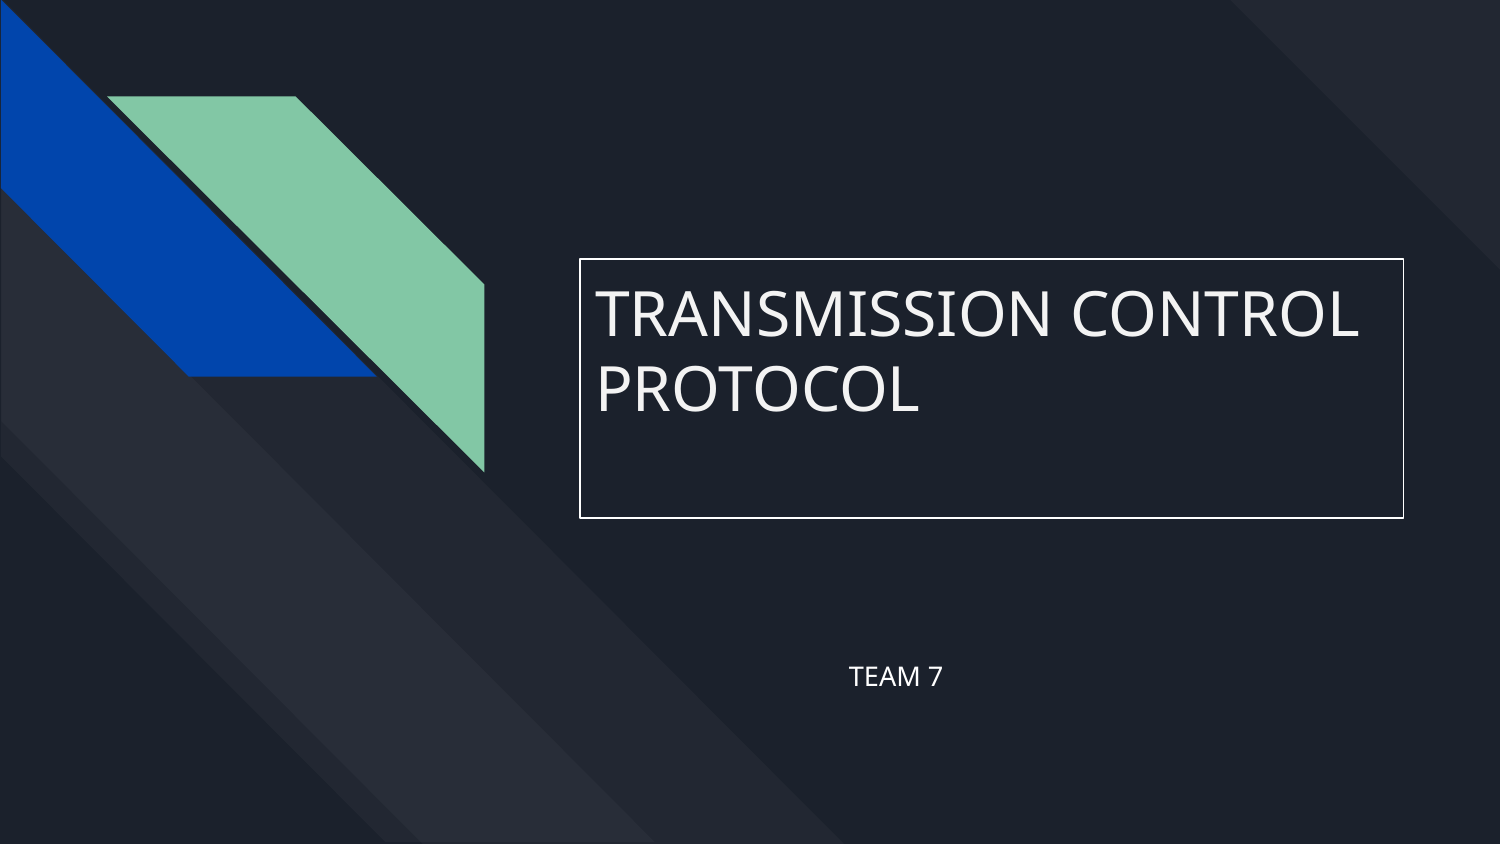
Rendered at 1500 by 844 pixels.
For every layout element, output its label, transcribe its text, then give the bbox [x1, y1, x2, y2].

subtitle TEAM 7 [833, 643, 1404, 727]
title TRANSMISSION CONTROL PROTOCOL [580, 258, 1404, 518]
